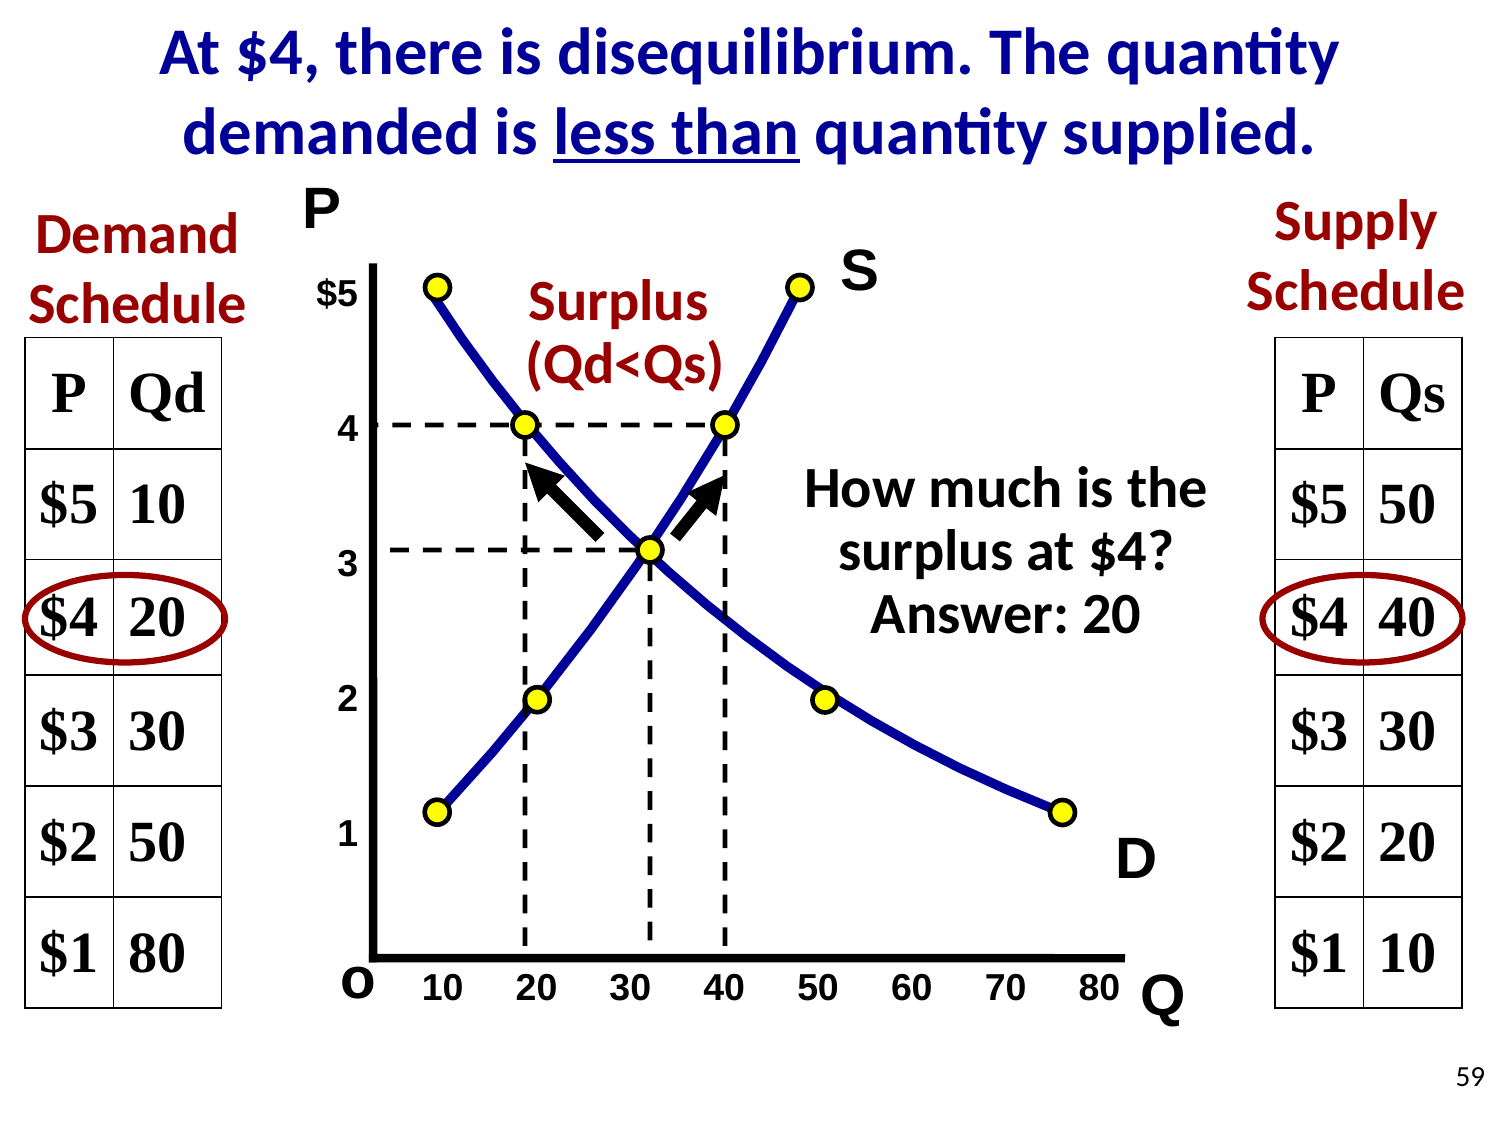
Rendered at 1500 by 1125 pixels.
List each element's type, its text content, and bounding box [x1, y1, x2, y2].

text_box [1262, 574, 1463, 663]
table_cell 50 [114, 787, 221, 896]
text_box [24, 574, 226, 663]
table_cell $3 [1276, 676, 1363, 785]
table_cell 40 [1364, 629, 1461, 674]
text_box 10 20 30 40 50 60 70 80 [407, 955, 1150, 1016]
table_cell 20 [114, 633, 221, 674]
table_cell 80 [114, 898, 221, 1007]
table_cell $1 [1276, 898, 1363, 1007]
table_cell $2 [26, 787, 113, 896]
text_box At $4, there is disequilibrium. The quantity demanded is less than quantity supplied. [0, 0, 1500, 176]
text_box S [825, 224, 894, 261]
table_cell $3 [26, 676, 113, 785]
text_box Q [1125, 950, 1201, 1036]
table_cell 40 [1364, 560, 1461, 609]
table_cell $1 [26, 898, 113, 1007]
table_cell 20 [114, 560, 221, 605]
table_header Qd [114, 338, 221, 448]
text_box 59 [1187, 1049, 1500, 1125]
table_cell $5 [1276, 450, 1363, 559]
text_box Supply Schedule [1212, 176, 1500, 330]
text_box Demand Schedule [0, 187, 275, 343]
table_cell $4 [1276, 642, 1363, 674]
table_cell $4 [26, 628, 113, 674]
table_cell $2 [1276, 787, 1363, 896]
text_box How much is the surplus at $4? Answer: 20 [1128, 449, 1238, 654]
table_cell 30 [1364, 676, 1461, 785]
table_header Qs [1364, 338, 1461, 448]
text_box o [325, 932, 392, 1018]
table_header P [1276, 338, 1363, 448]
table_cell 30 [114, 676, 221, 785]
table_cell 50 [1364, 450, 1461, 559]
table_cell $5 [26, 450, 113, 559]
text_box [368, 262, 1126, 963]
text_box $5 4 3 2 1 [301, 261, 371, 862]
table_header P [26, 338, 113, 448]
table_cell 10 [114, 450, 221, 559]
text_box D [1128, 812, 1173, 898]
text_box P [287, 176, 357, 248]
table_cell 20 [1364, 787, 1461, 896]
table_cell 10 [1364, 898, 1461, 1007]
table_cell $4 [26, 560, 113, 609]
table_cell $4 [1276, 560, 1363, 596]
